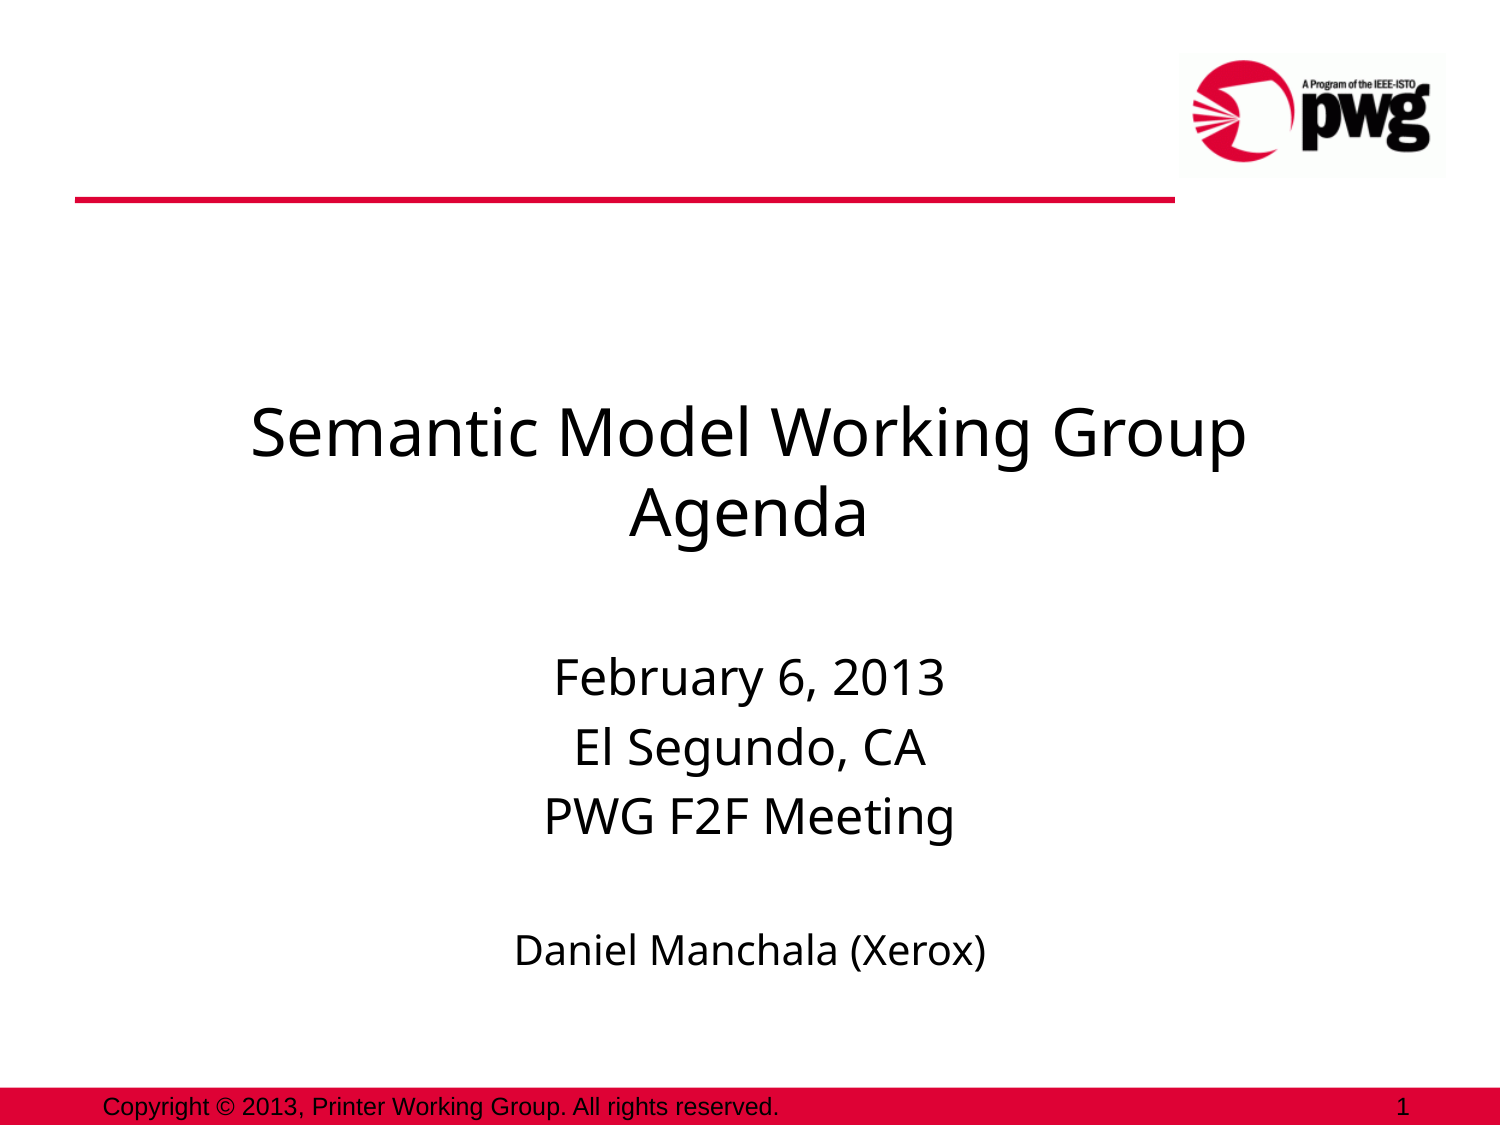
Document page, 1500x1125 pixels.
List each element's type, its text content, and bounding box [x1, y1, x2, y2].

picture [1179, 53, 1446, 178]
footer Copyright © 2013, Printer Working Group. All rights reserved. [87, 1086, 826, 1125]
subtitle February 6, 2013 El Segundo, CA PWG F2F Meeting Daniel Manchala (Xerox) [224, 637, 1276, 1051]
slide_number 1 [1074, 1086, 1426, 1125]
title Semantic Model Working Group Agenda [112, 349, 1388, 591]
